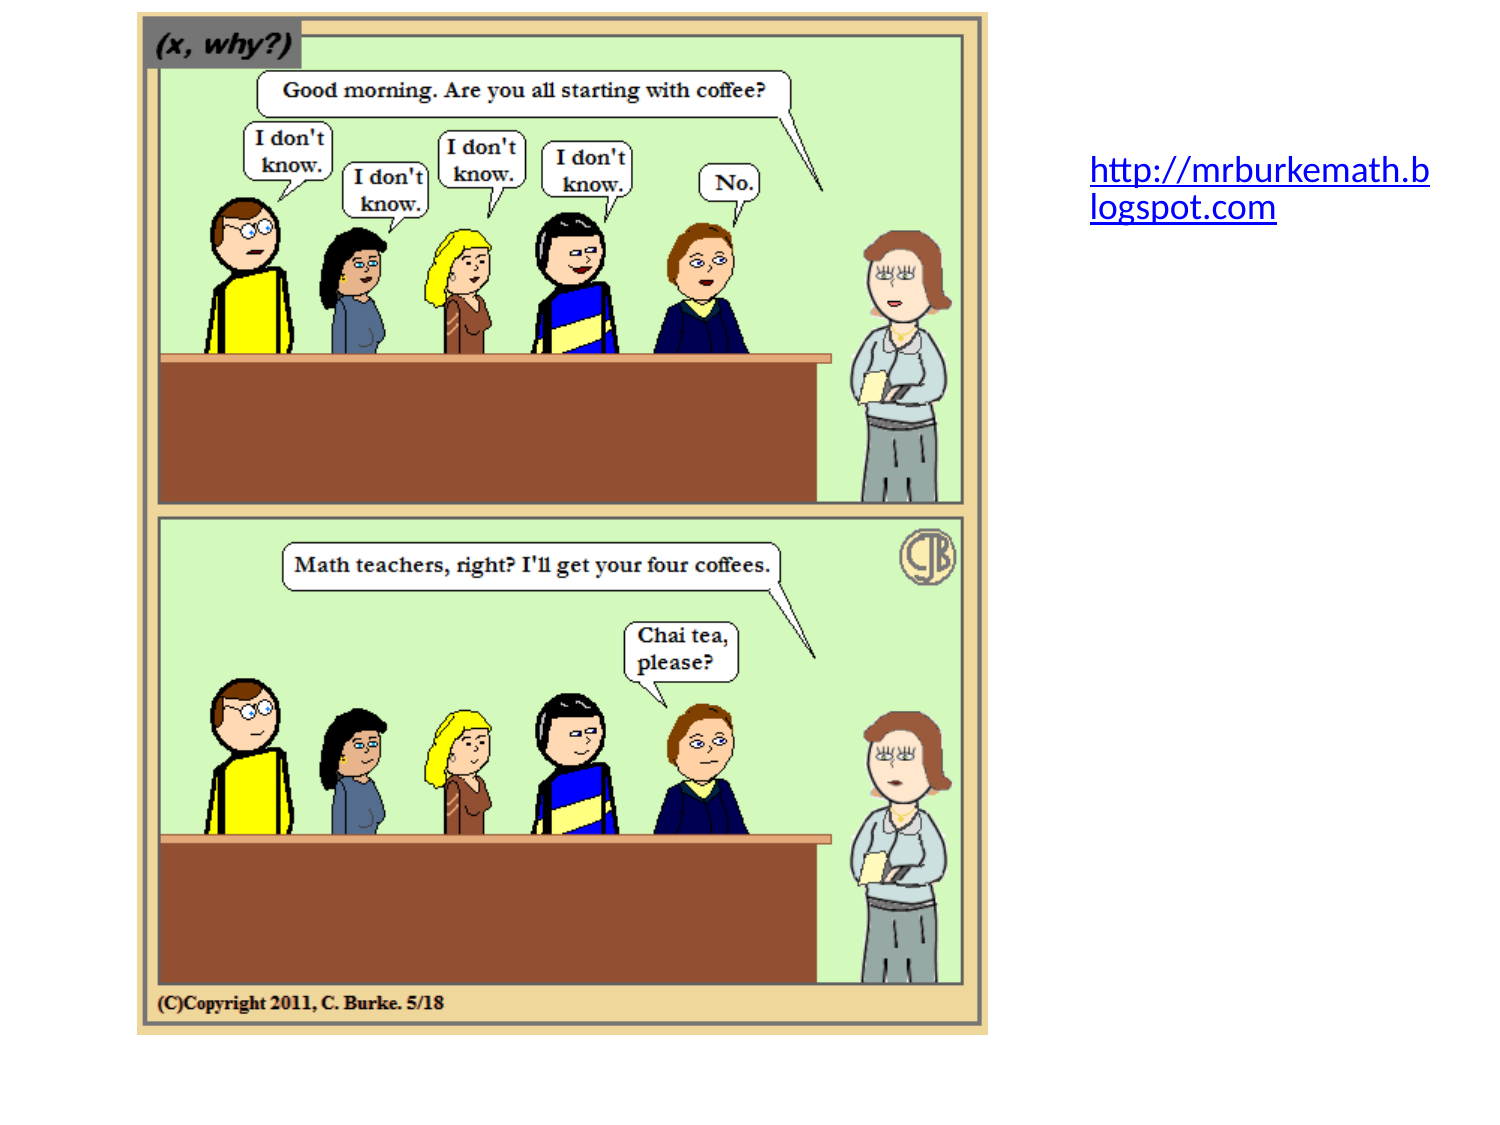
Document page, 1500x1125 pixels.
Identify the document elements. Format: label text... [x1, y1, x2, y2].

picture [137, 12, 988, 1035]
text_box http://mrburkemath.blogspot.com [1074, 137, 1450, 198]
